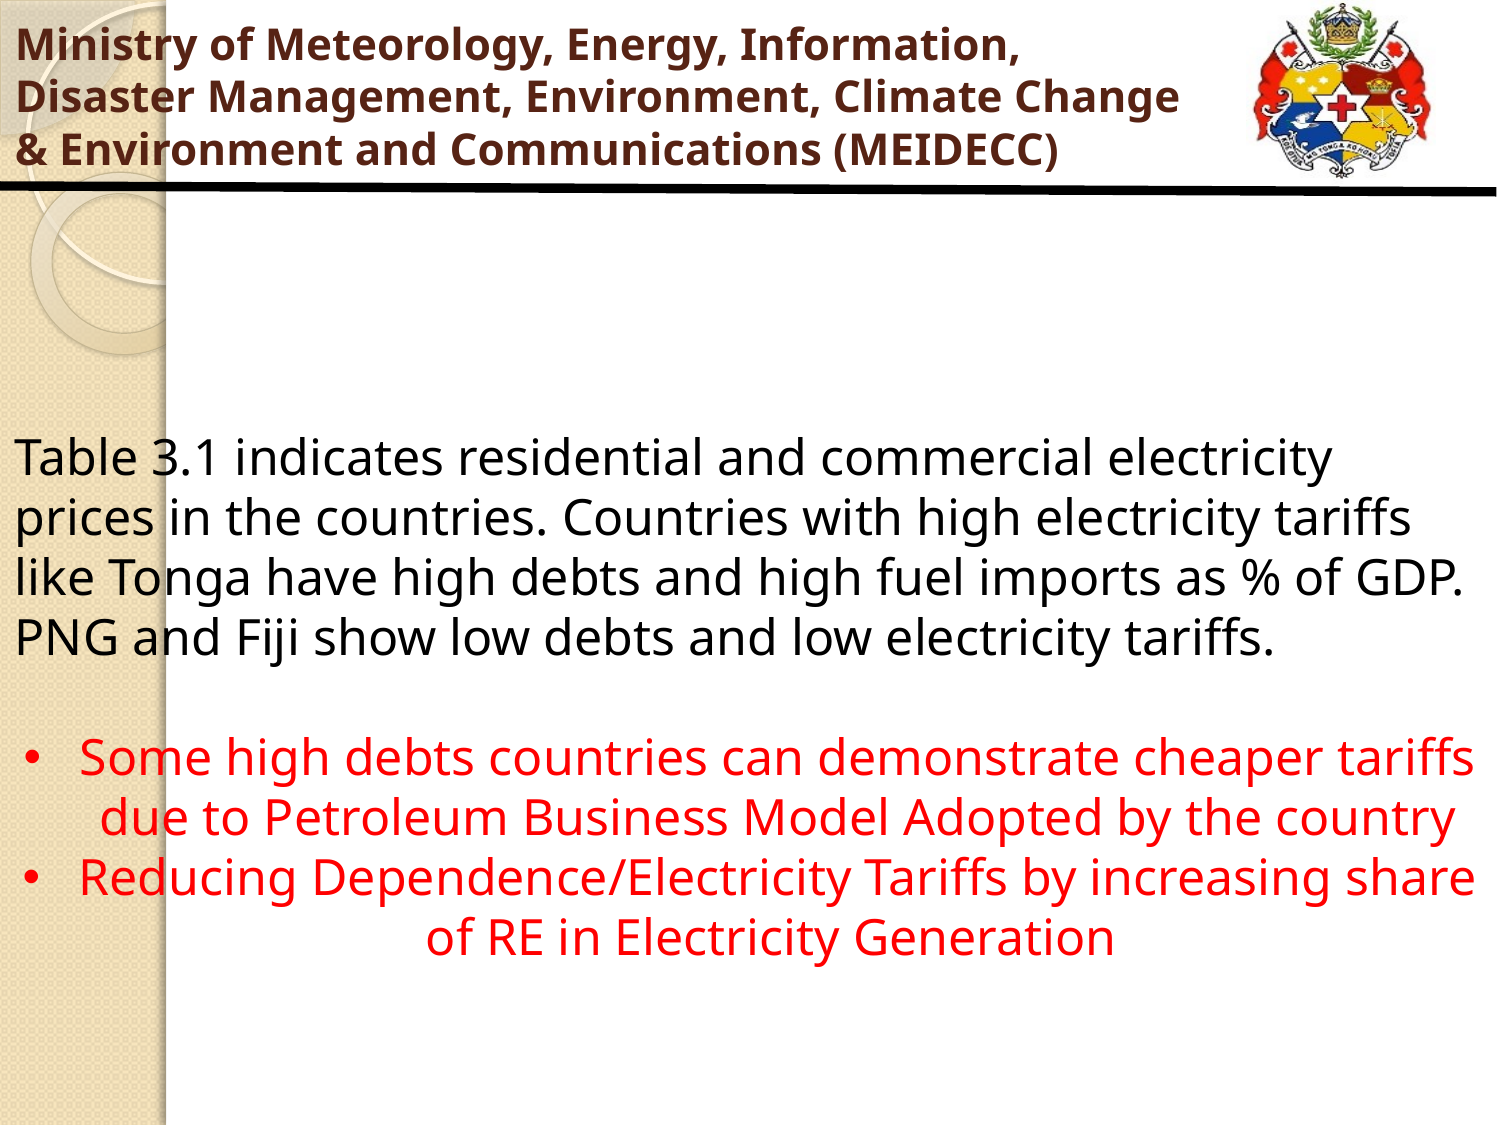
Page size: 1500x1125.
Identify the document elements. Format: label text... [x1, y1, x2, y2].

picture [1245, 0, 1436, 185]
text_box Ministry of Meteorology, Energy, Information, Disaster Management, Environment, Climate Change & Environment and Communications (MEIDECC) [0, 0, 1199, 182]
text_box Table 3.1 indicates residential and commercial electricity prices in the countries. Countries with high electricity tariffs like Tonga have high debts and high fuel imports as % of GDP. PNG and Fiji show low debts and low electricity tariffs. Some high debts countries can demonstrate cheaper tariffs due to Petroleum Business Model Adopted by the country Reducing Dependence/Electricity Tariffs by increasing share of RE in Electricity Generation [0, 418, 1500, 974]
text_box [0, 185, 1497, 193]
